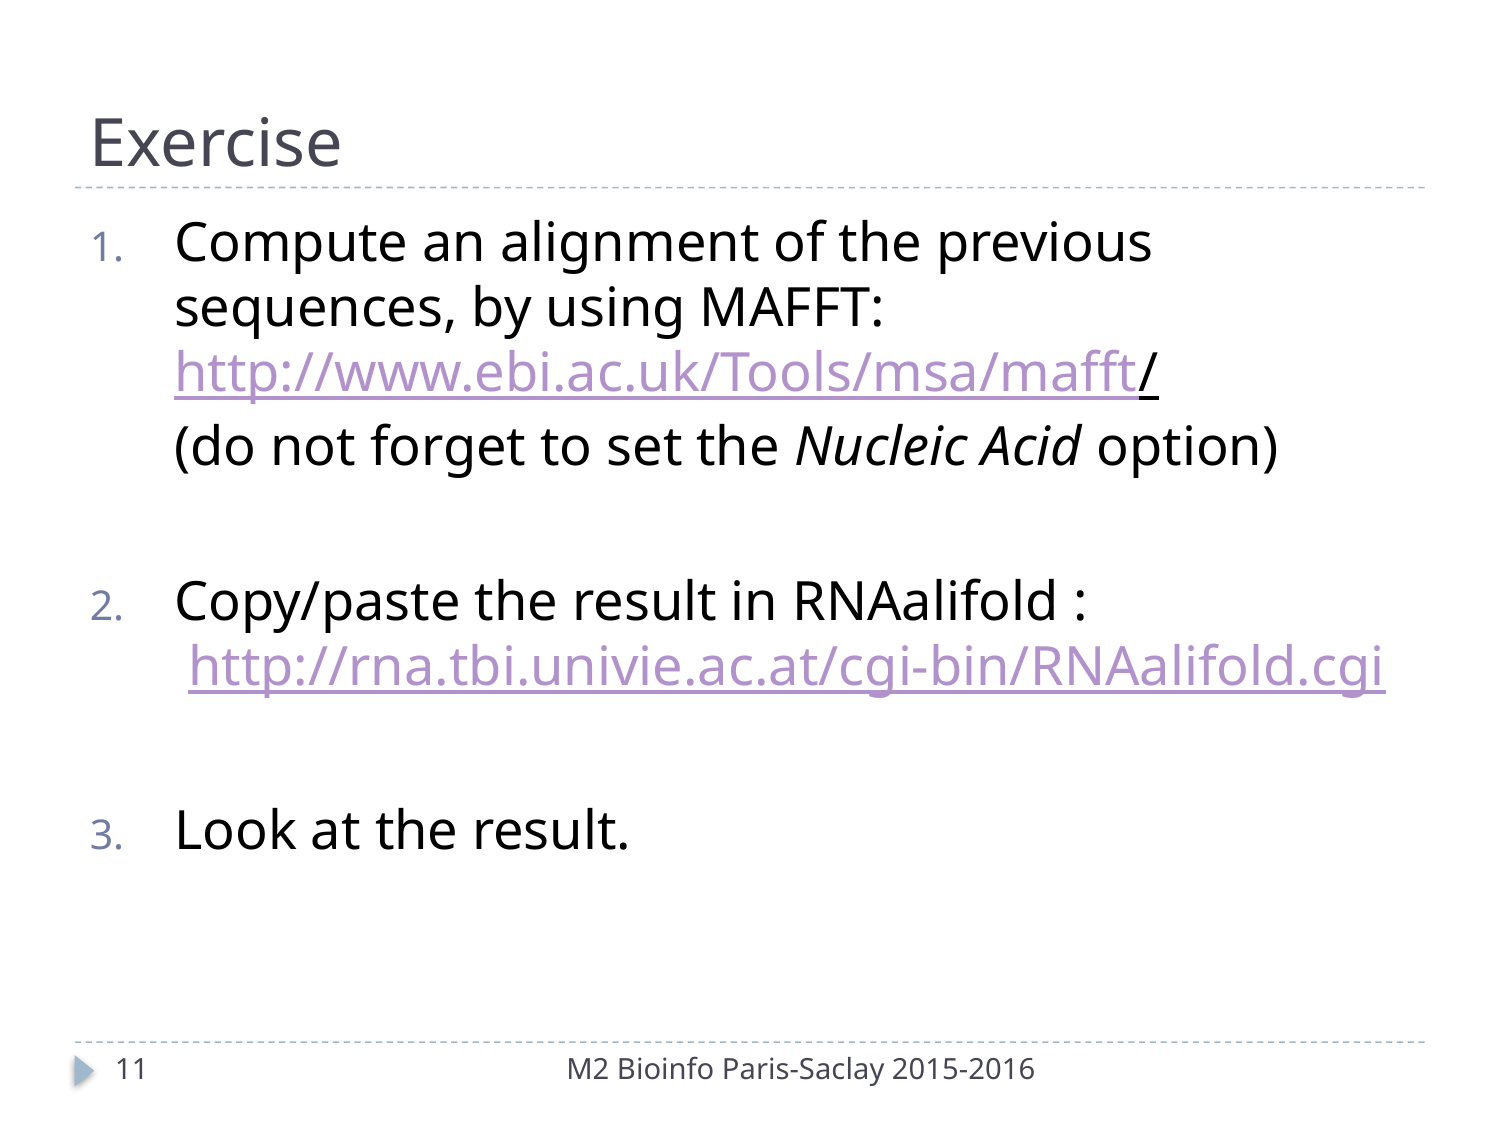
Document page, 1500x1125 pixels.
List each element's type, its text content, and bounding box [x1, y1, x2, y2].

title Exercise [75, 24, 1425, 188]
list Compute an alignment of the previous sequences, by using MAFFT: http://www.ebi.ac.uk/Tools/msa/mafft/ (do not forget to set the Nucleic Acid option) Copy/paste the result in RNAalifold : http://rna.tbi.univie.ac.at/cgi-bin/RNAalifold.cgi Look at the result. [75, 200, 1425, 1010]
slide_number 11 [100, 1042, 426, 1103]
footer M2 Bioinfo Paris-Saclay 2015-2016 [475, 1042, 1051, 1103]
